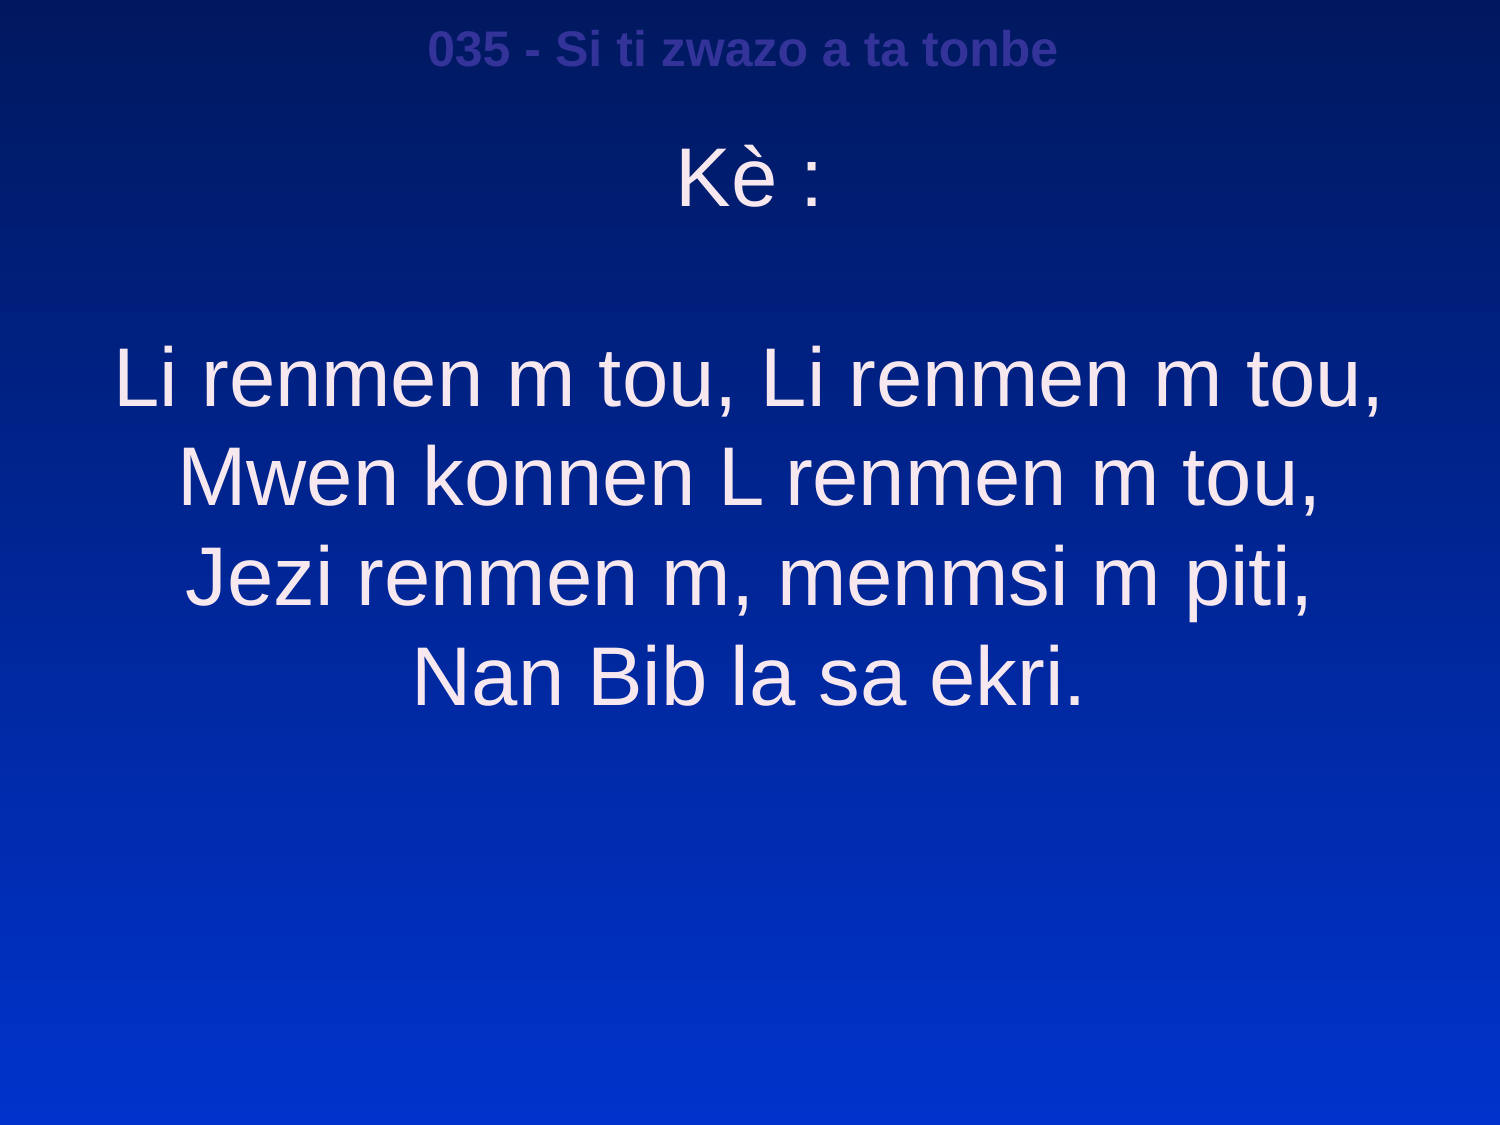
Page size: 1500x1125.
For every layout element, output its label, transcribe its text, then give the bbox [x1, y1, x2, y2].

text_box Kè : Li renmen m tou, Li renmen m tou, Mwen konnen L renmen m tou, Jezi renmen m, menmsi m piti, Nan Bib la sa ekri. [79, 115, 1421, 730]
text_box 035 - Si ti zwazo a ta tonbe [0, 9, 1500, 79]
